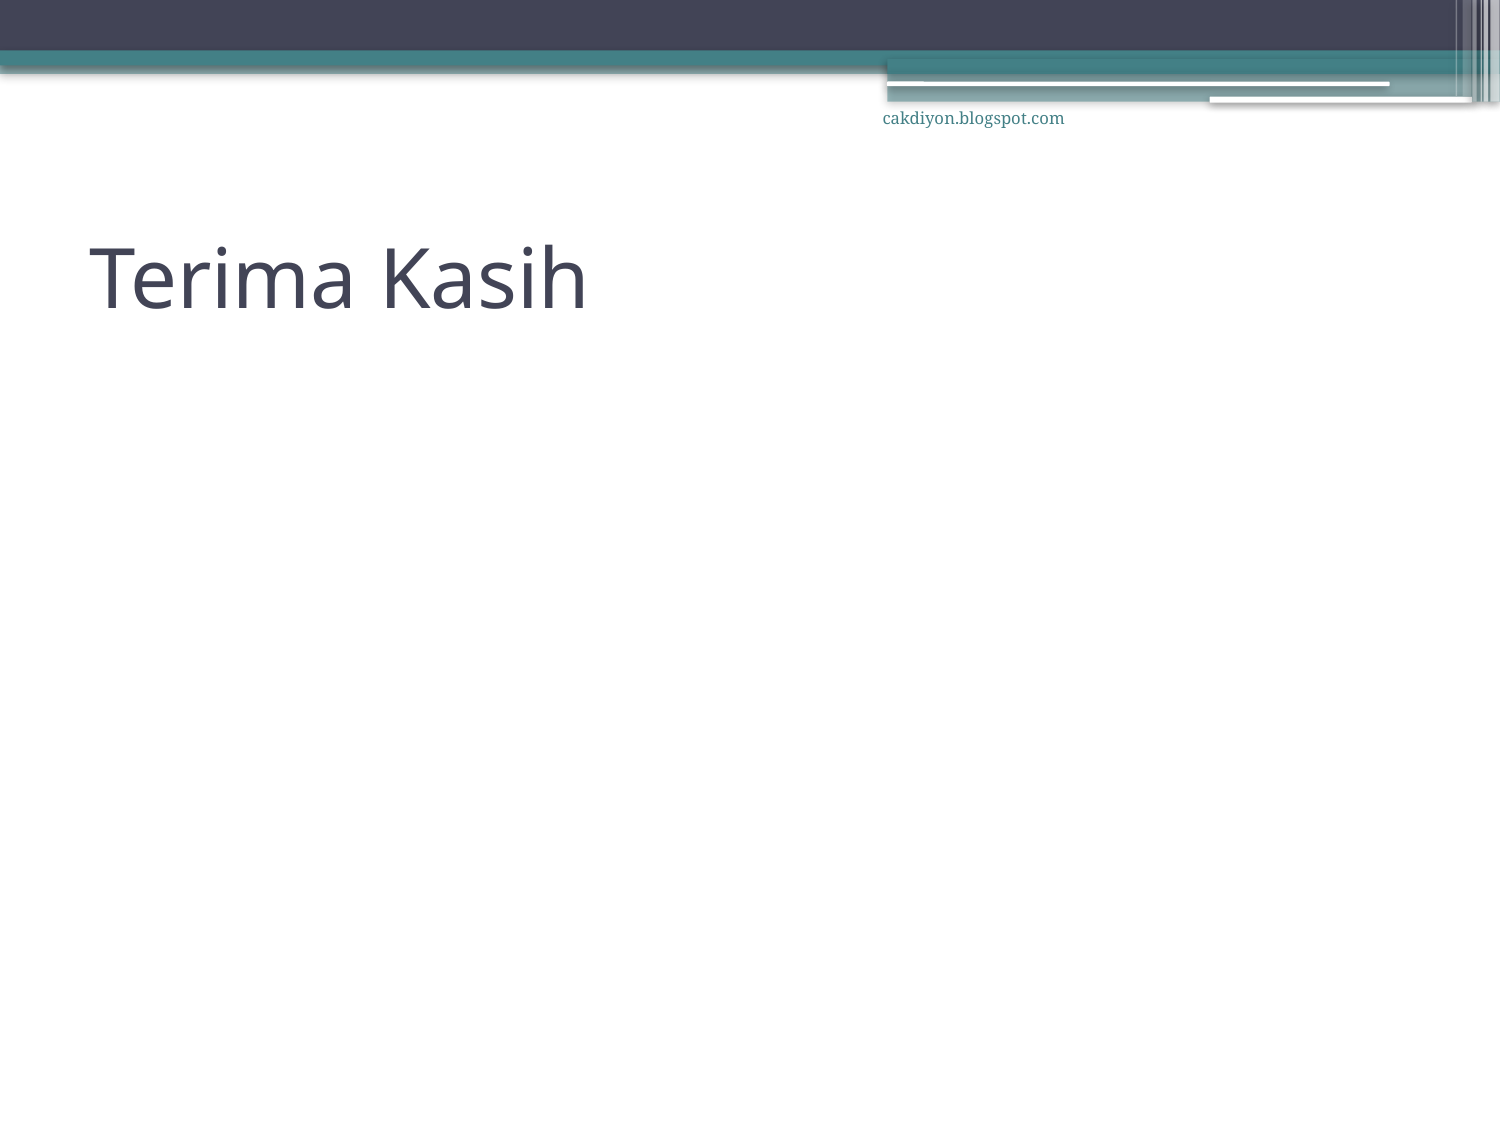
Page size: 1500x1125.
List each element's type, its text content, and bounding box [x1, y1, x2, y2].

title Terima Kasih [75, 187, 1425, 363]
footer cakdiyon.blogspot.com [862, 100, 1080, 176]
